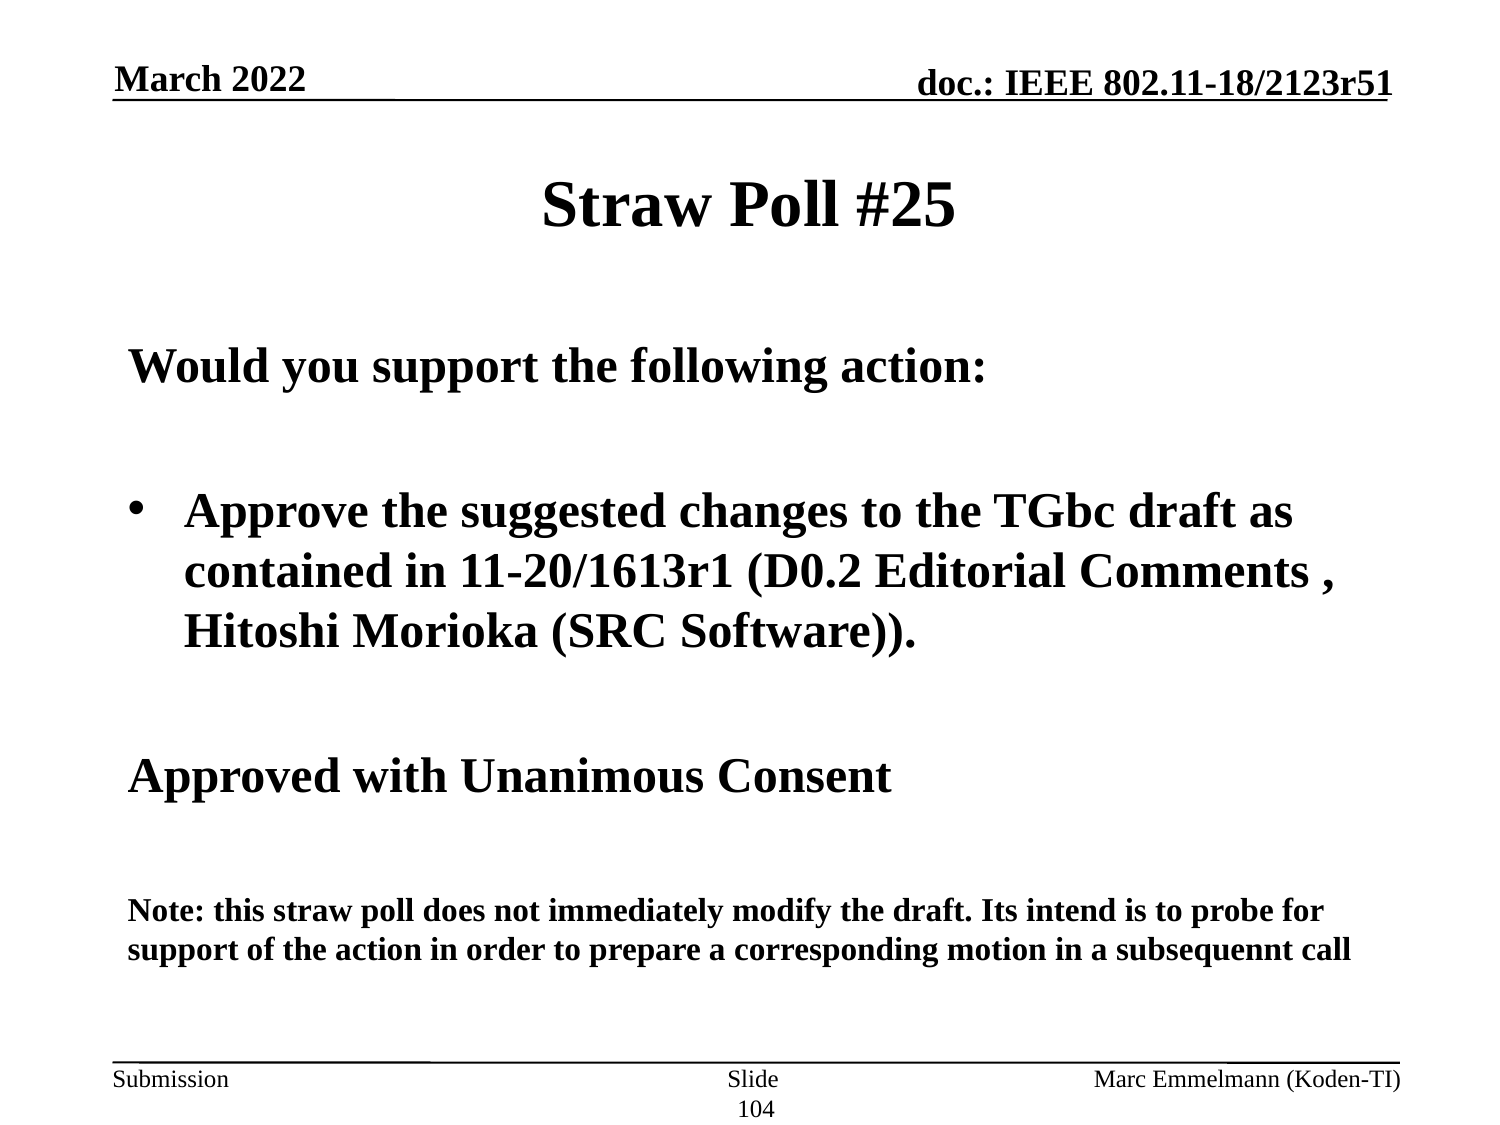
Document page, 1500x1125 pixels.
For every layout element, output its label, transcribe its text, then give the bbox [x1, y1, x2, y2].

list Would you support the following action: Approve the suggested changes to the TGbc draft as contained in 11-20/1613r1 (D0.2 Editorial Comments , Hitoshi Morioka (SRC Software)). Approved with Unanimous Consent Note: this straw poll does not immediately modify the draft. Its intend is to probe for support of the action in order to prepare a corresponding motion in a subsequennt call [112, 324, 1388, 1000]
slide_number Slide 104 [712, 1061, 800, 1123]
title Straw Poll #25 [112, 112, 1388, 288]
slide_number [114, 54, 423, 100]
footer Marc Emmelmann (Koden-TI) [878, 1061, 1402, 1093]
